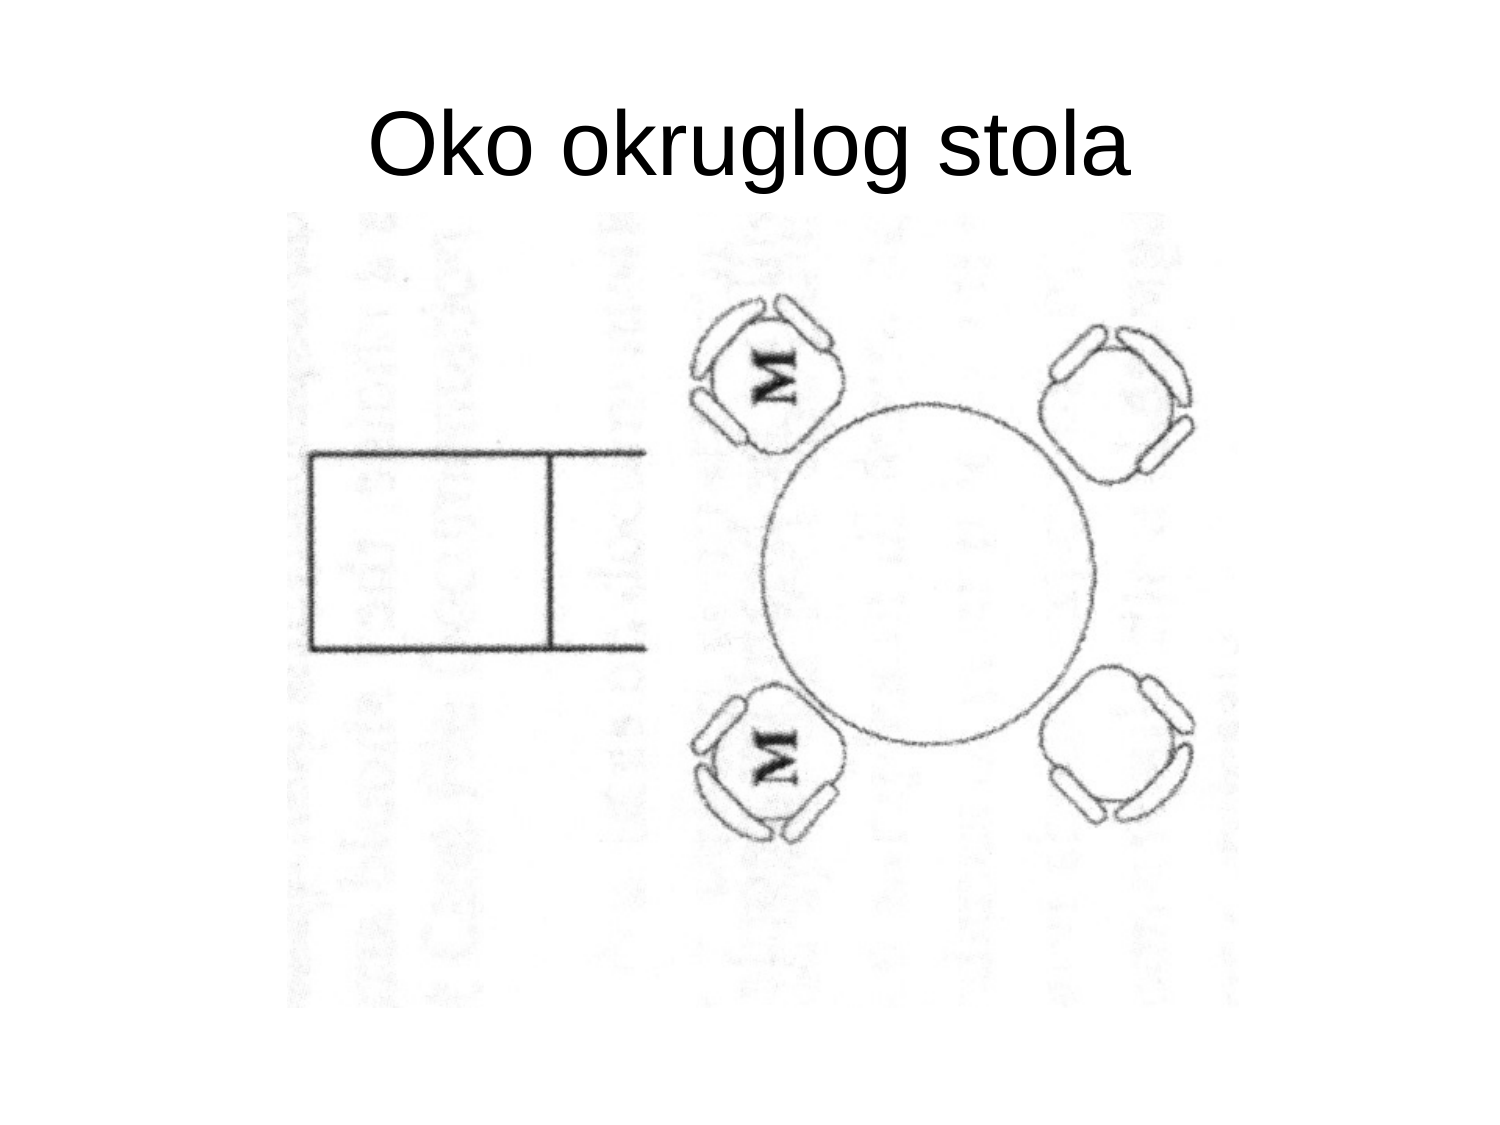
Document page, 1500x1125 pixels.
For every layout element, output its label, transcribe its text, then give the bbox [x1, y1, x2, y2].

picture [287, 212, 1240, 1008]
title Oko okruglog stola [74, 44, 1426, 233]
